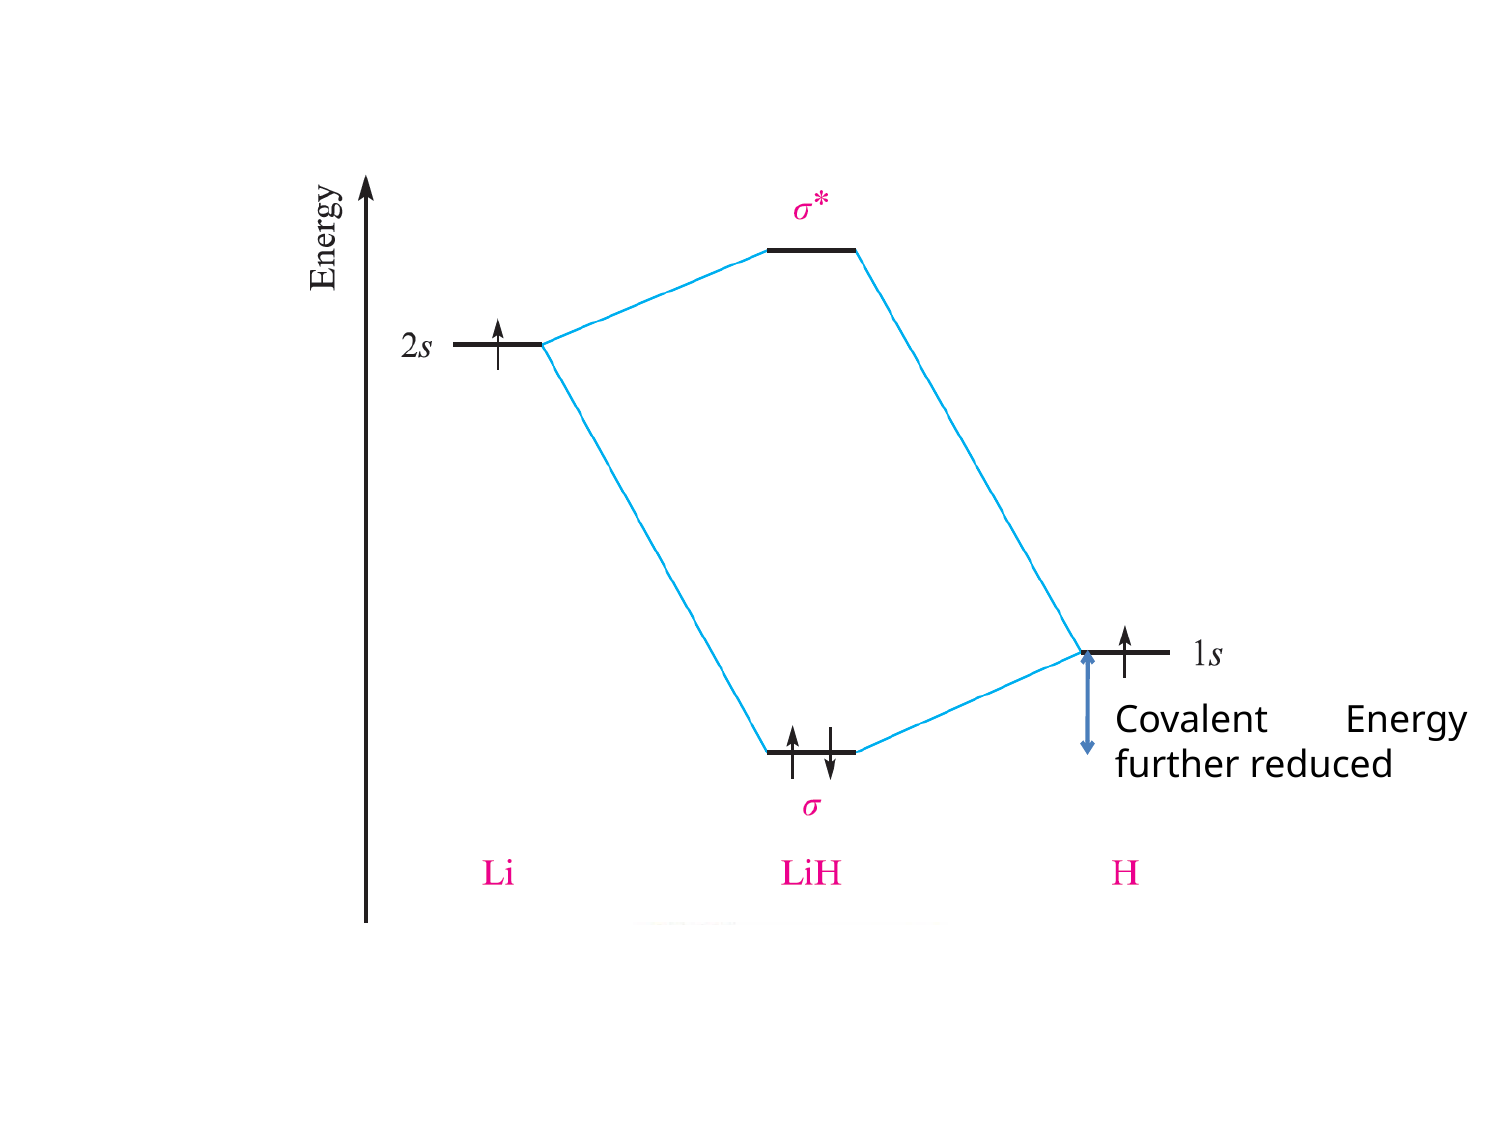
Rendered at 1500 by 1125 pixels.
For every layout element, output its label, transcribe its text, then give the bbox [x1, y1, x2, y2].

picture [299, 149, 1229, 925]
text_box Covalent Energy is further reduced [1232, 687, 1500, 793]
